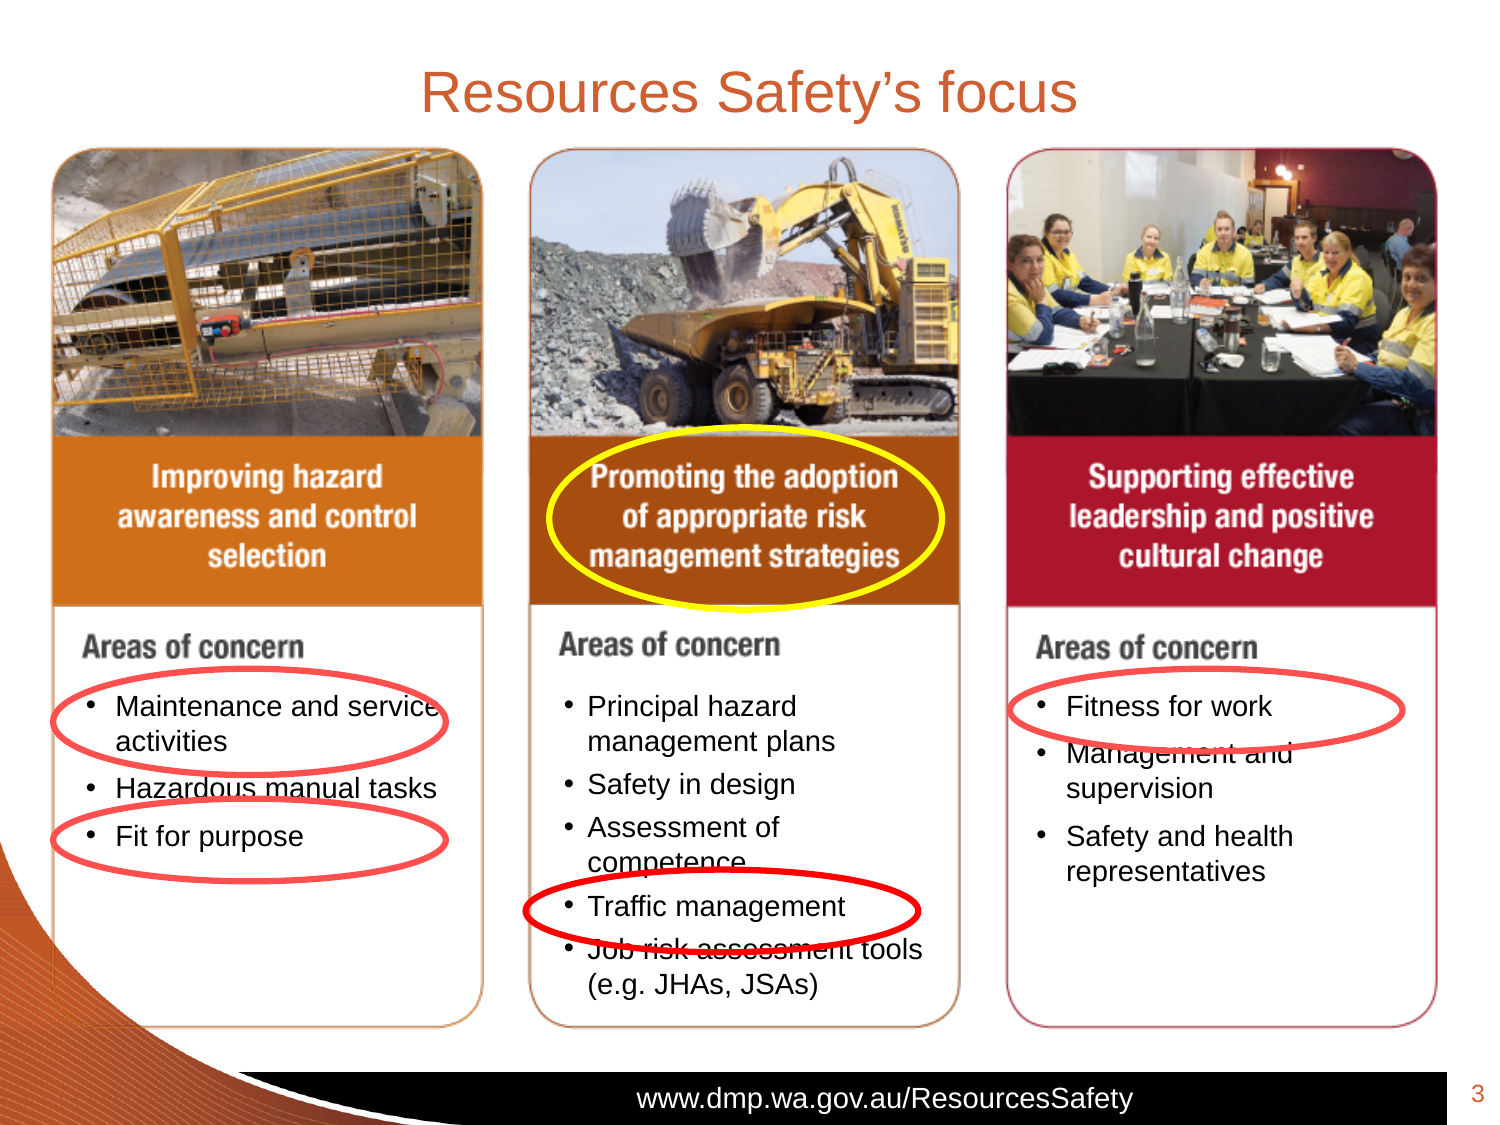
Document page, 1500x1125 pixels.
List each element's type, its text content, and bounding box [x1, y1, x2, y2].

title Resources Safety’s focus [0, 0, 1500, 184]
picture [0, 128, 1463, 1125]
slide_number 3 [1187, 1070, 1500, 1125]
